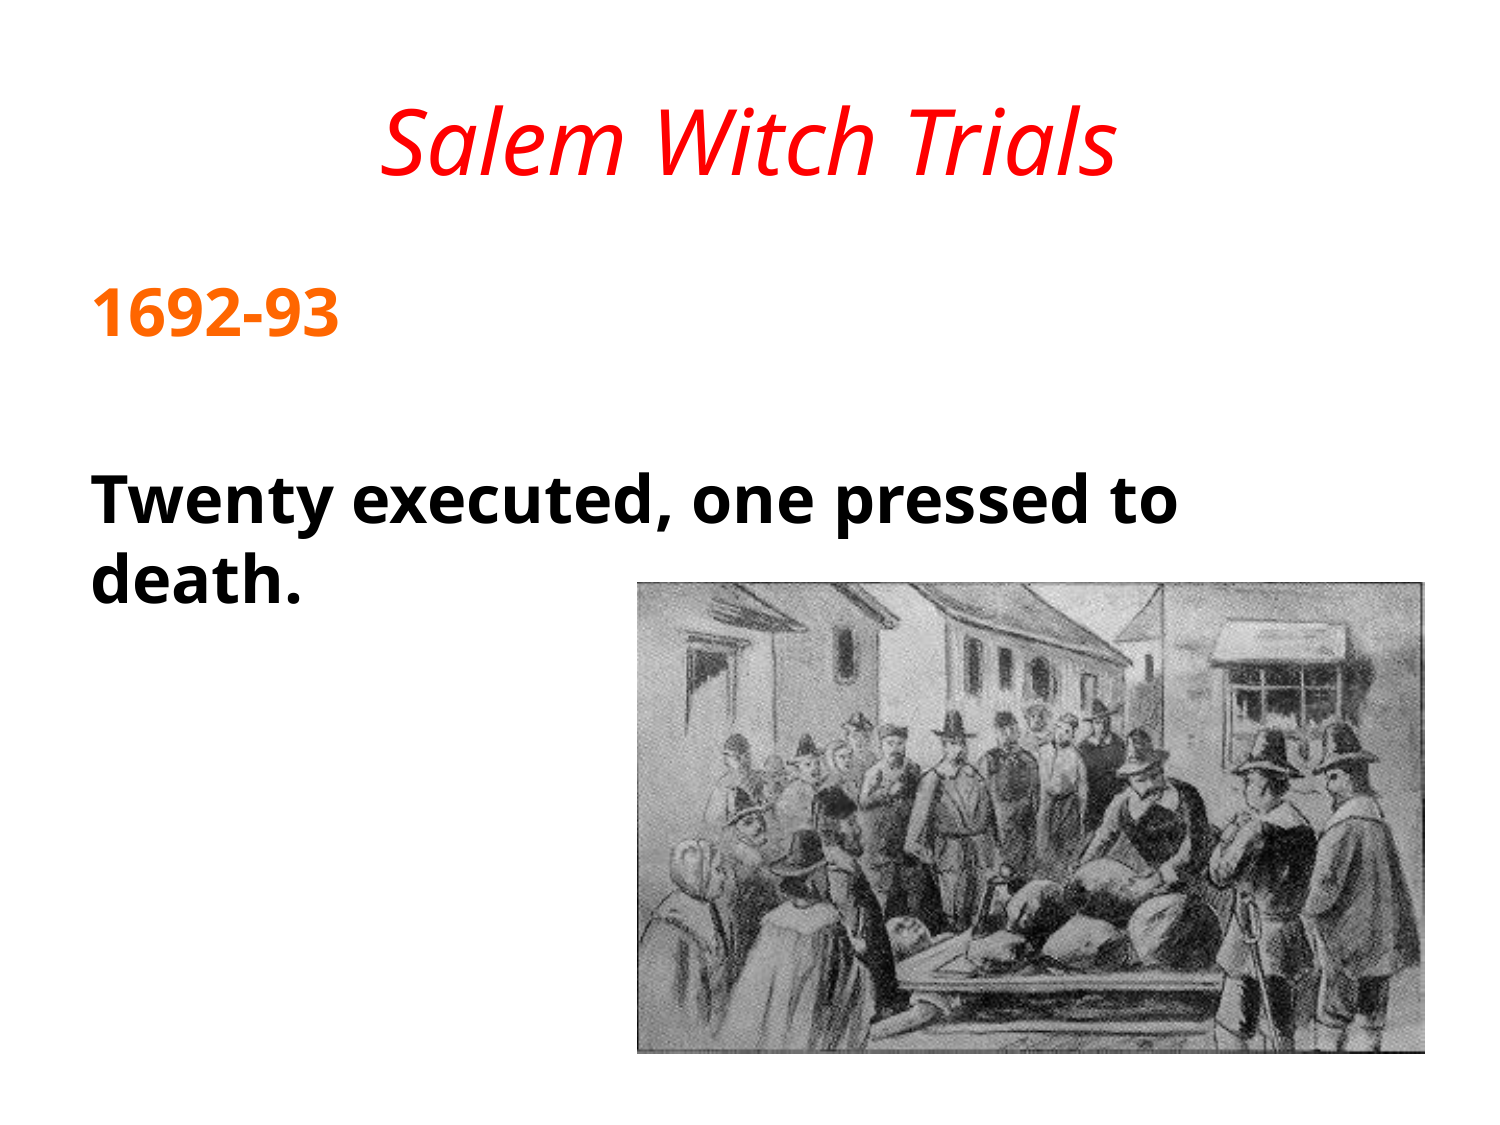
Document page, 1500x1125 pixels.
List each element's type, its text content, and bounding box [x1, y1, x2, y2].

title Salem Witch Trials [75, 45, 1425, 233]
list 1692-93 Twenty executed, one pressed to death. [75, 262, 1425, 1005]
picture [637, 582, 1426, 1054]
